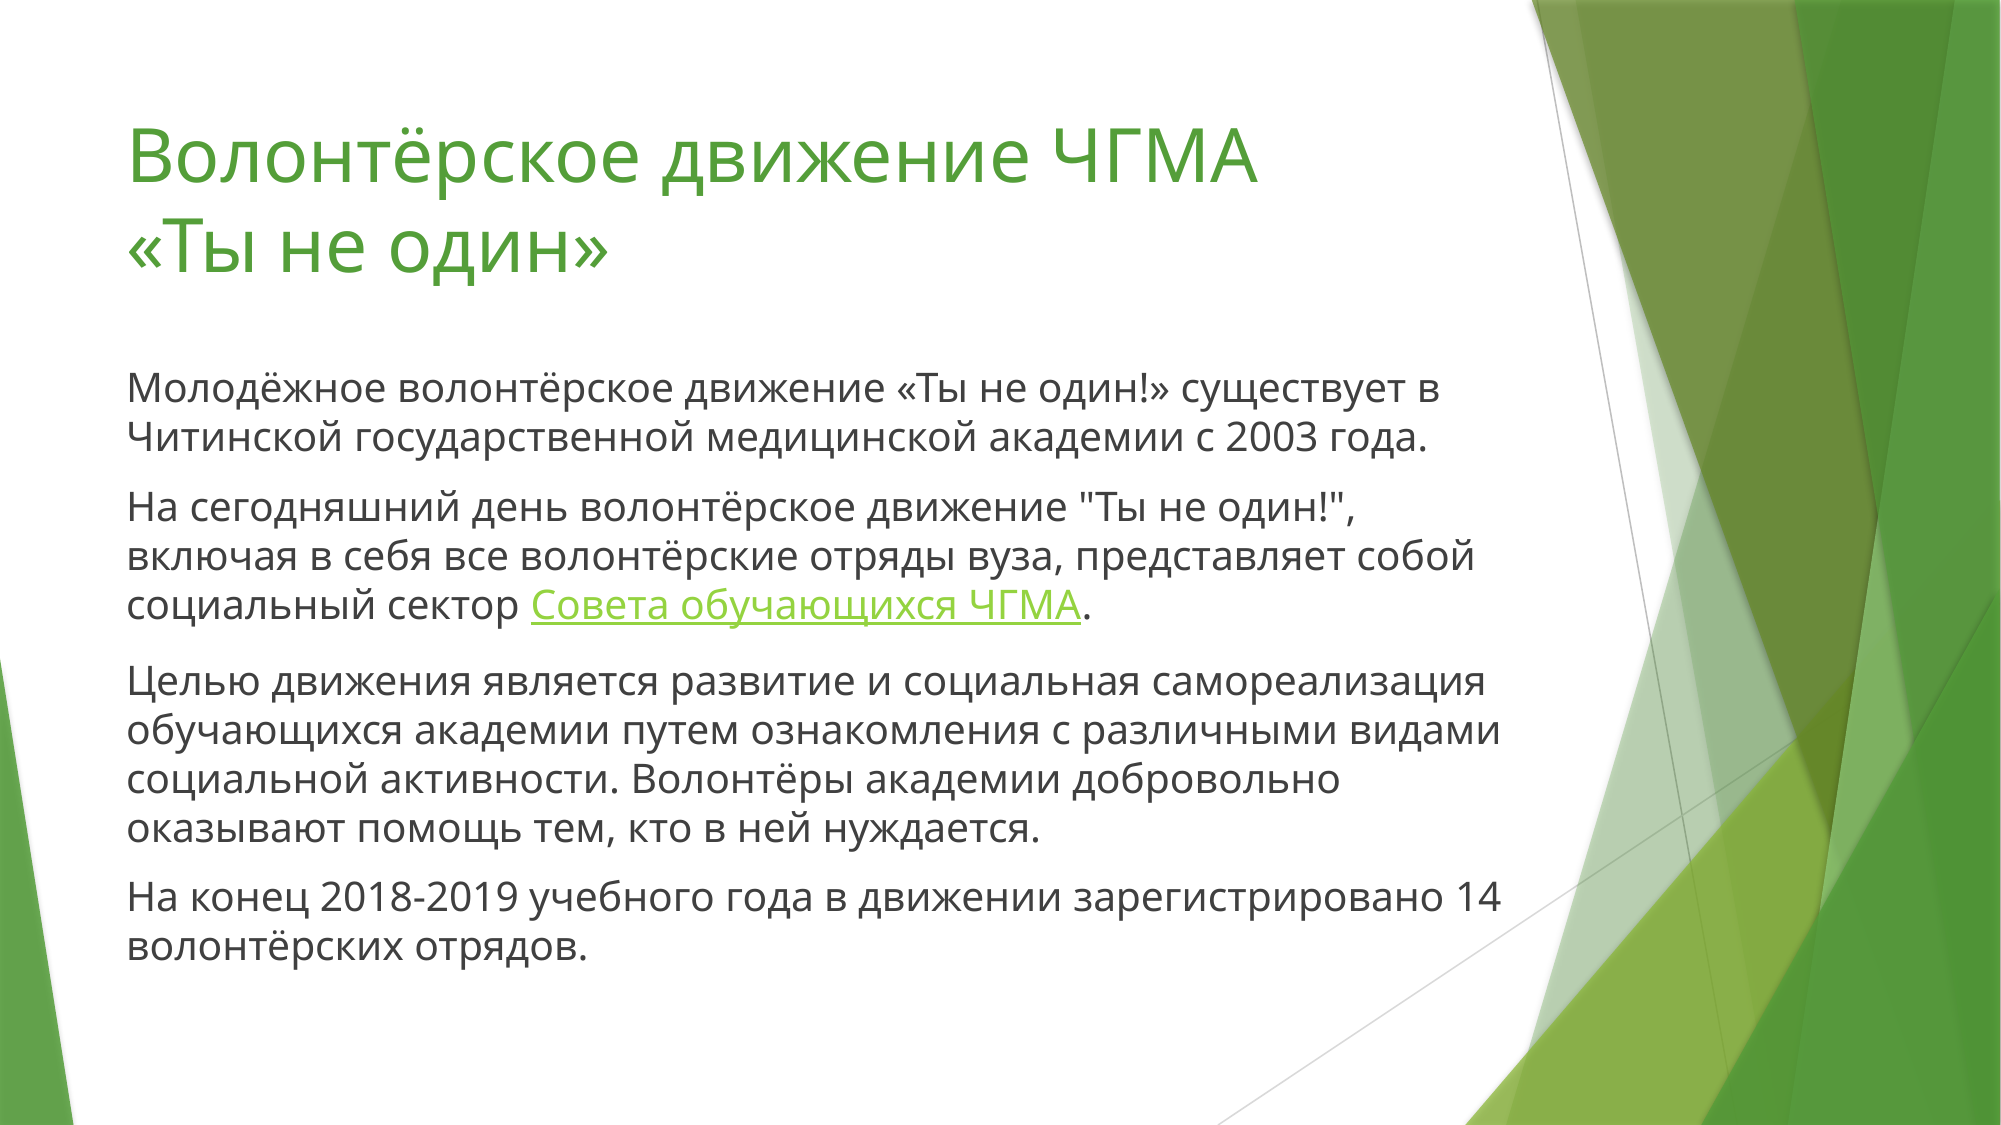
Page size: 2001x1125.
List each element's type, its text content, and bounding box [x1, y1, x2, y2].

title Волонтёрское движение ЧГМА «Ты не один» [111, 99, 1522, 317]
list Молодёжное волонтёрское движение «Ты не один!» существует в Читинской государственной медицинской академии с 2003 года. На сегодняшний день волонтёрское движение "Ты не один!", включая в себя все волонтёрские отряды вуза, представляет собой социальный сектор Совета обучающихся ЧГМА. Целью движения является развитие и социальная самореализация обучающихся академии путем ознакомления с различными видами социальной активности. Волонтёры академии добровольно оказывают помощь тем, кто в ней нуждается. На конец 2018-2019 учебного года в движении зарегистрировано 14 волонтёрских отрядов. [111, 354, 1522, 992]
